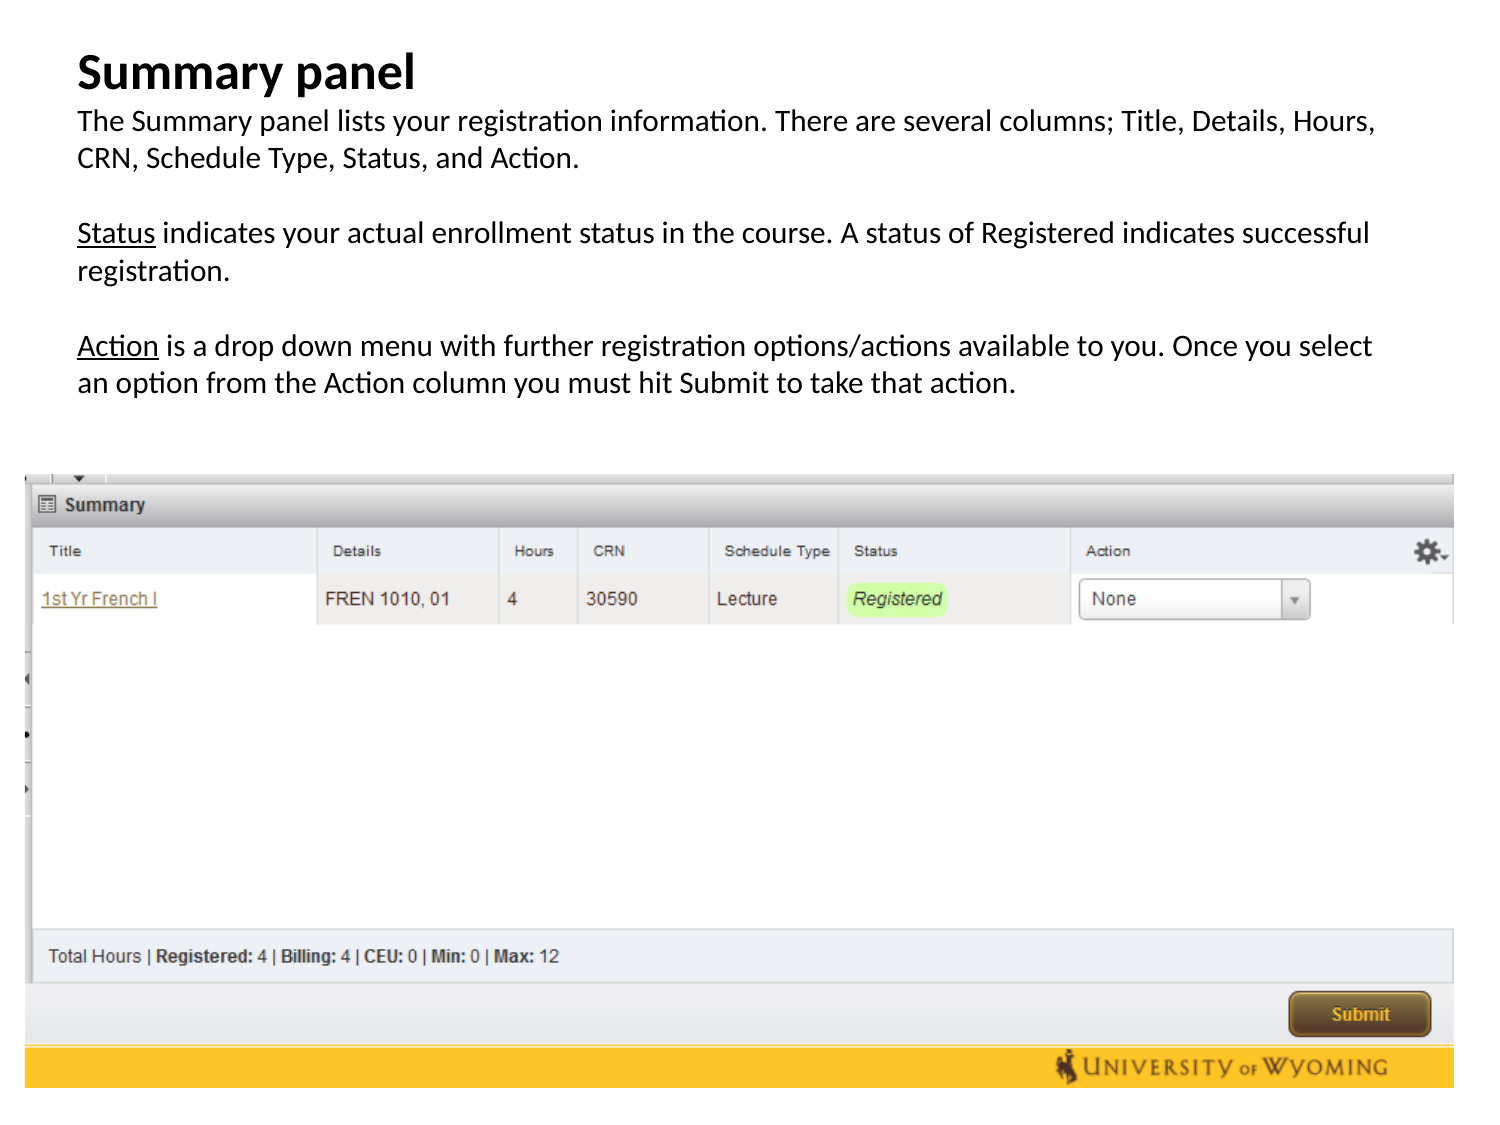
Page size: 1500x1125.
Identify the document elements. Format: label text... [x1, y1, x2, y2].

picture [24, 474, 1455, 1088]
title Summary panel The Summary panel lists your registration information. There are several columns; Title, Details, Hours, CRN, Schedule Type, Status, and Action. Status indicates your actual enrollment status in the course. A status of Registered indicates successful registration. Action is a drop down menu with further registration options/actions available to you. Once you select an option from the Action column you must hit Submit to take that action. [62, 24, 1413, 413]
